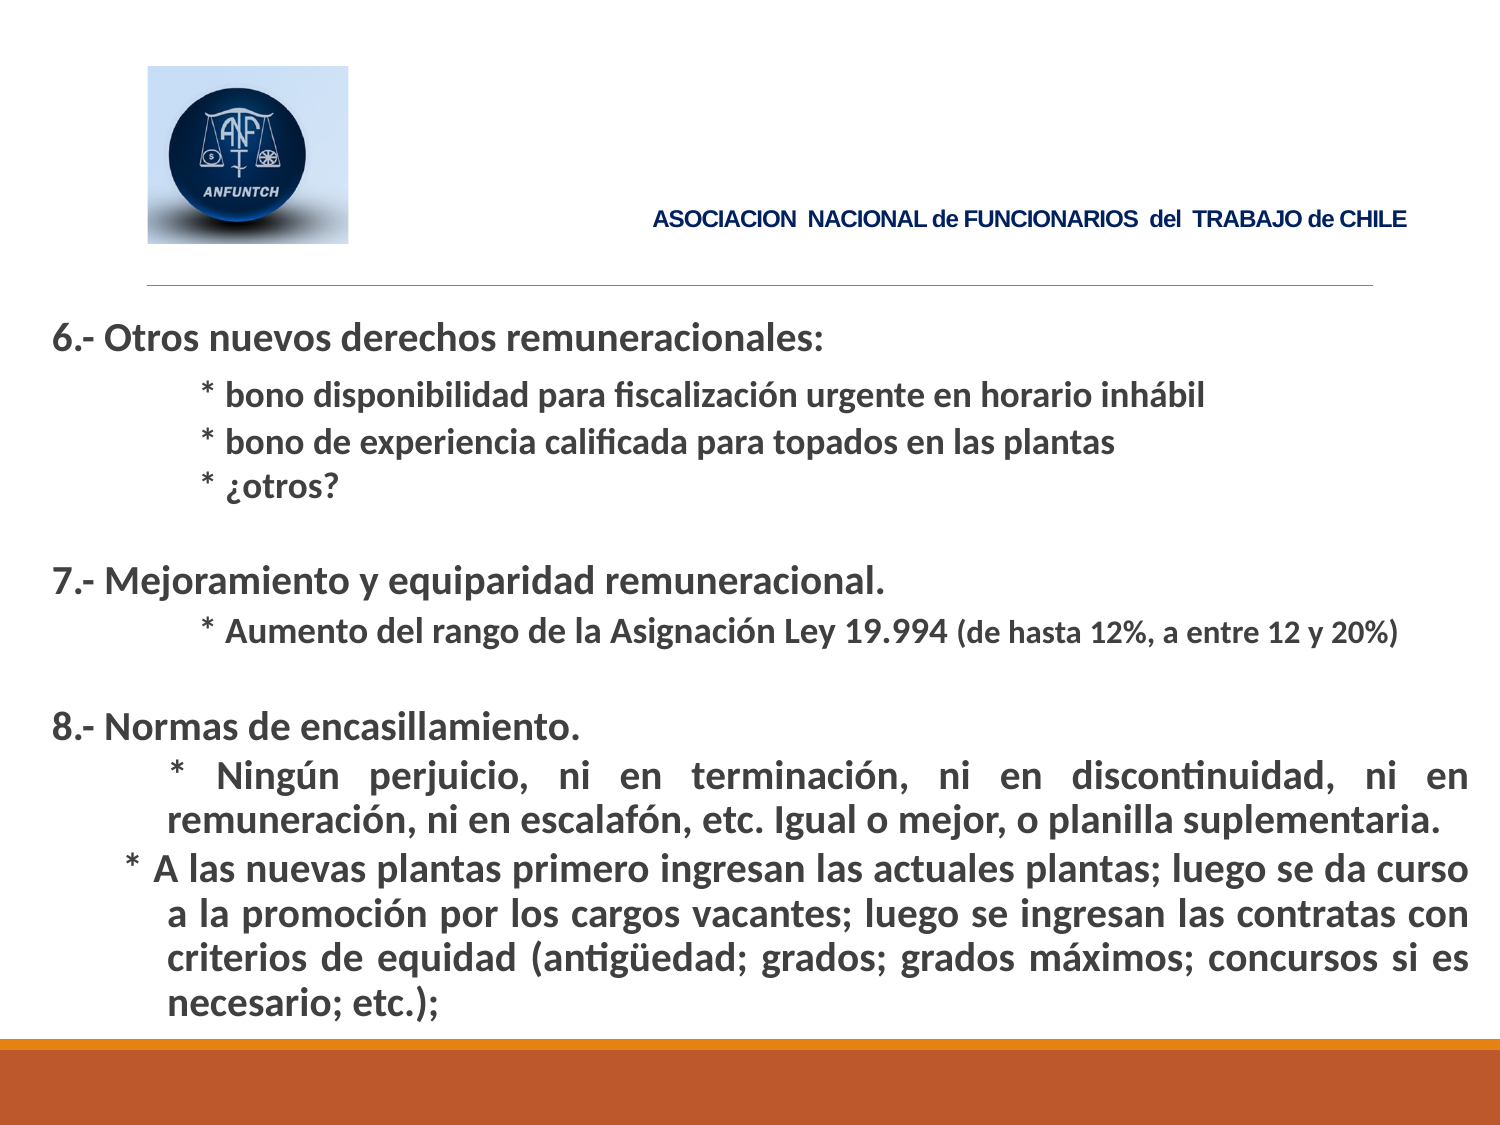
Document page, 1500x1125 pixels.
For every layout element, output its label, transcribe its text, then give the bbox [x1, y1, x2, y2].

list 6.- Otros nuevos derechos remuneracionales: * bono disponibilidad para fiscalización urgente en horario inhábil * bono de experiencia calificada para topados en las plantas * ¿otros? 7.- Mejoramiento y equiparidad remuneracional. * Aumento del rango de la Asignación Ley 19.994 (de hasta 12%, a entre 12 y 20%) 8.- Normas de encasillamiento. * Ningún perjuicio, ni en terminación, ni en discontinuidad, ni en remuneración, ni en escalafón, etc. Igual o mejor, o planilla suplementaria. * A las nuevas plantas primero ingresan las actuales plantas; luego se da curso a la promoción por los cargos vacantes; luego se ingresan las contratas con criterios de equidad (antigüedad; grados; grados máximos; concursos si es necesario; etc.); [50, 254, 1471, 1035]
picture [146, 65, 349, 244]
title ASOCIACION NACIONAL de FUNCIONARIOS del TRABAJO de CHILE [351, 75, 1424, 254]
